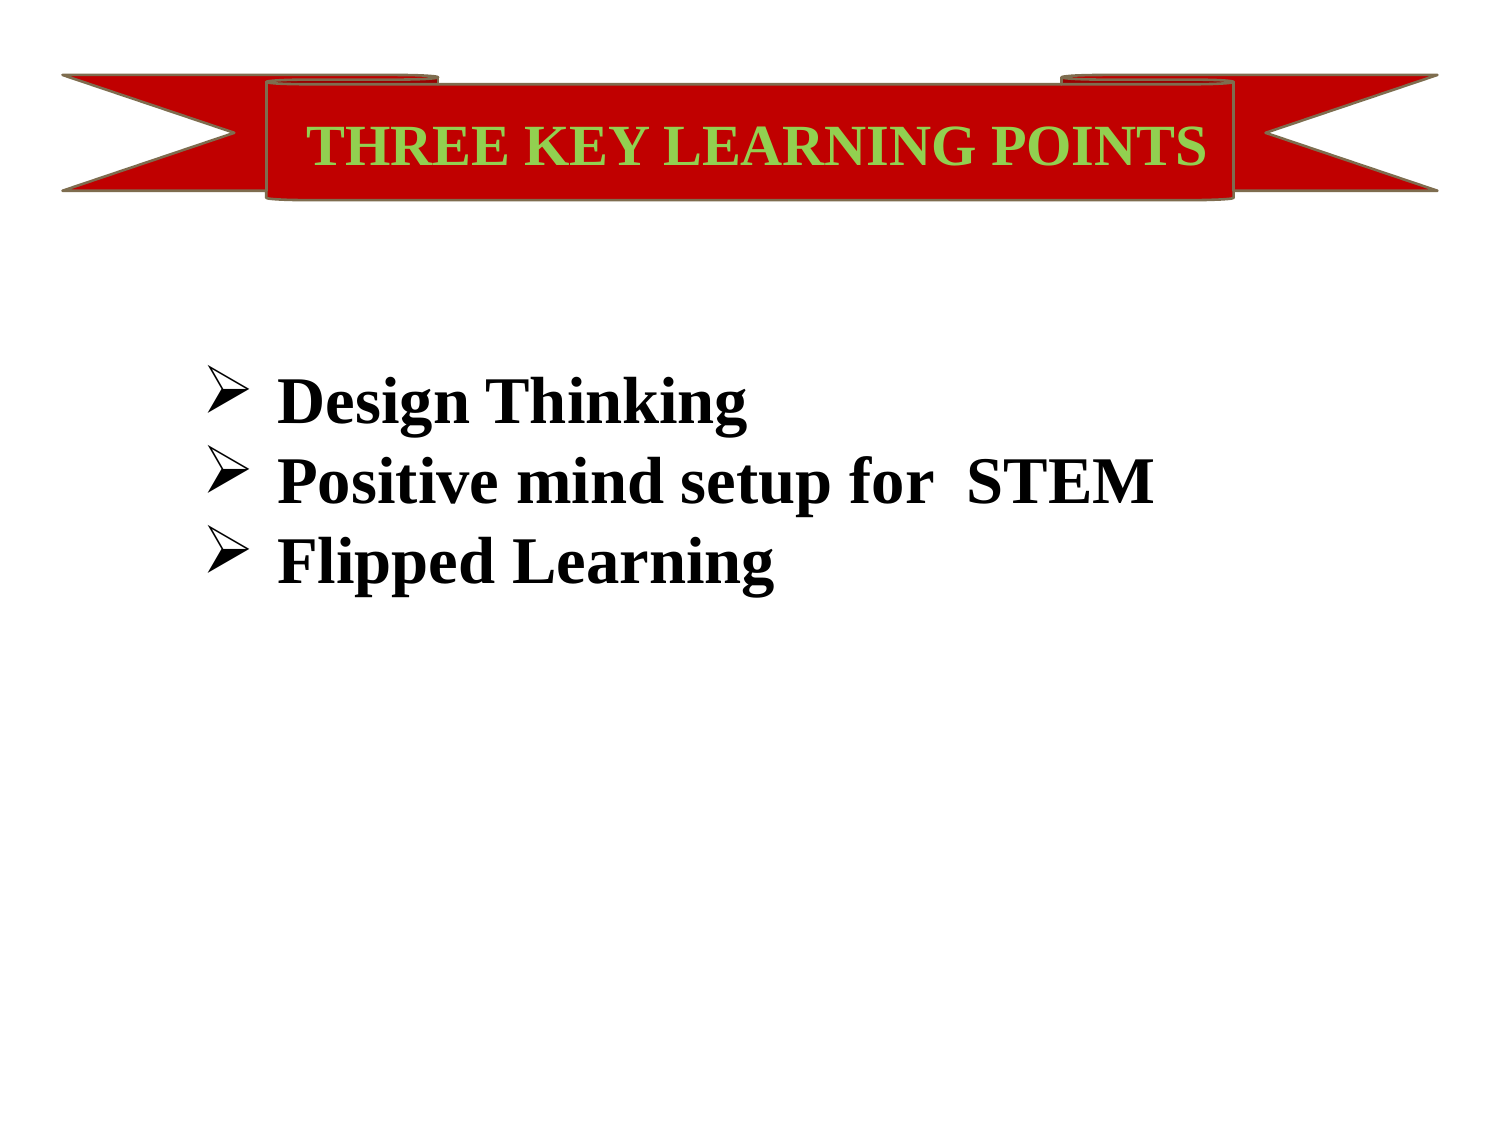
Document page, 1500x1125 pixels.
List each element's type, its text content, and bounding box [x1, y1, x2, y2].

text_box Design Thinking Positive mind setup for STEM Flipped Learning [185, 348, 1358, 767]
text_box THREE KEY LEARNING POINTS [62, 74, 1438, 201]
